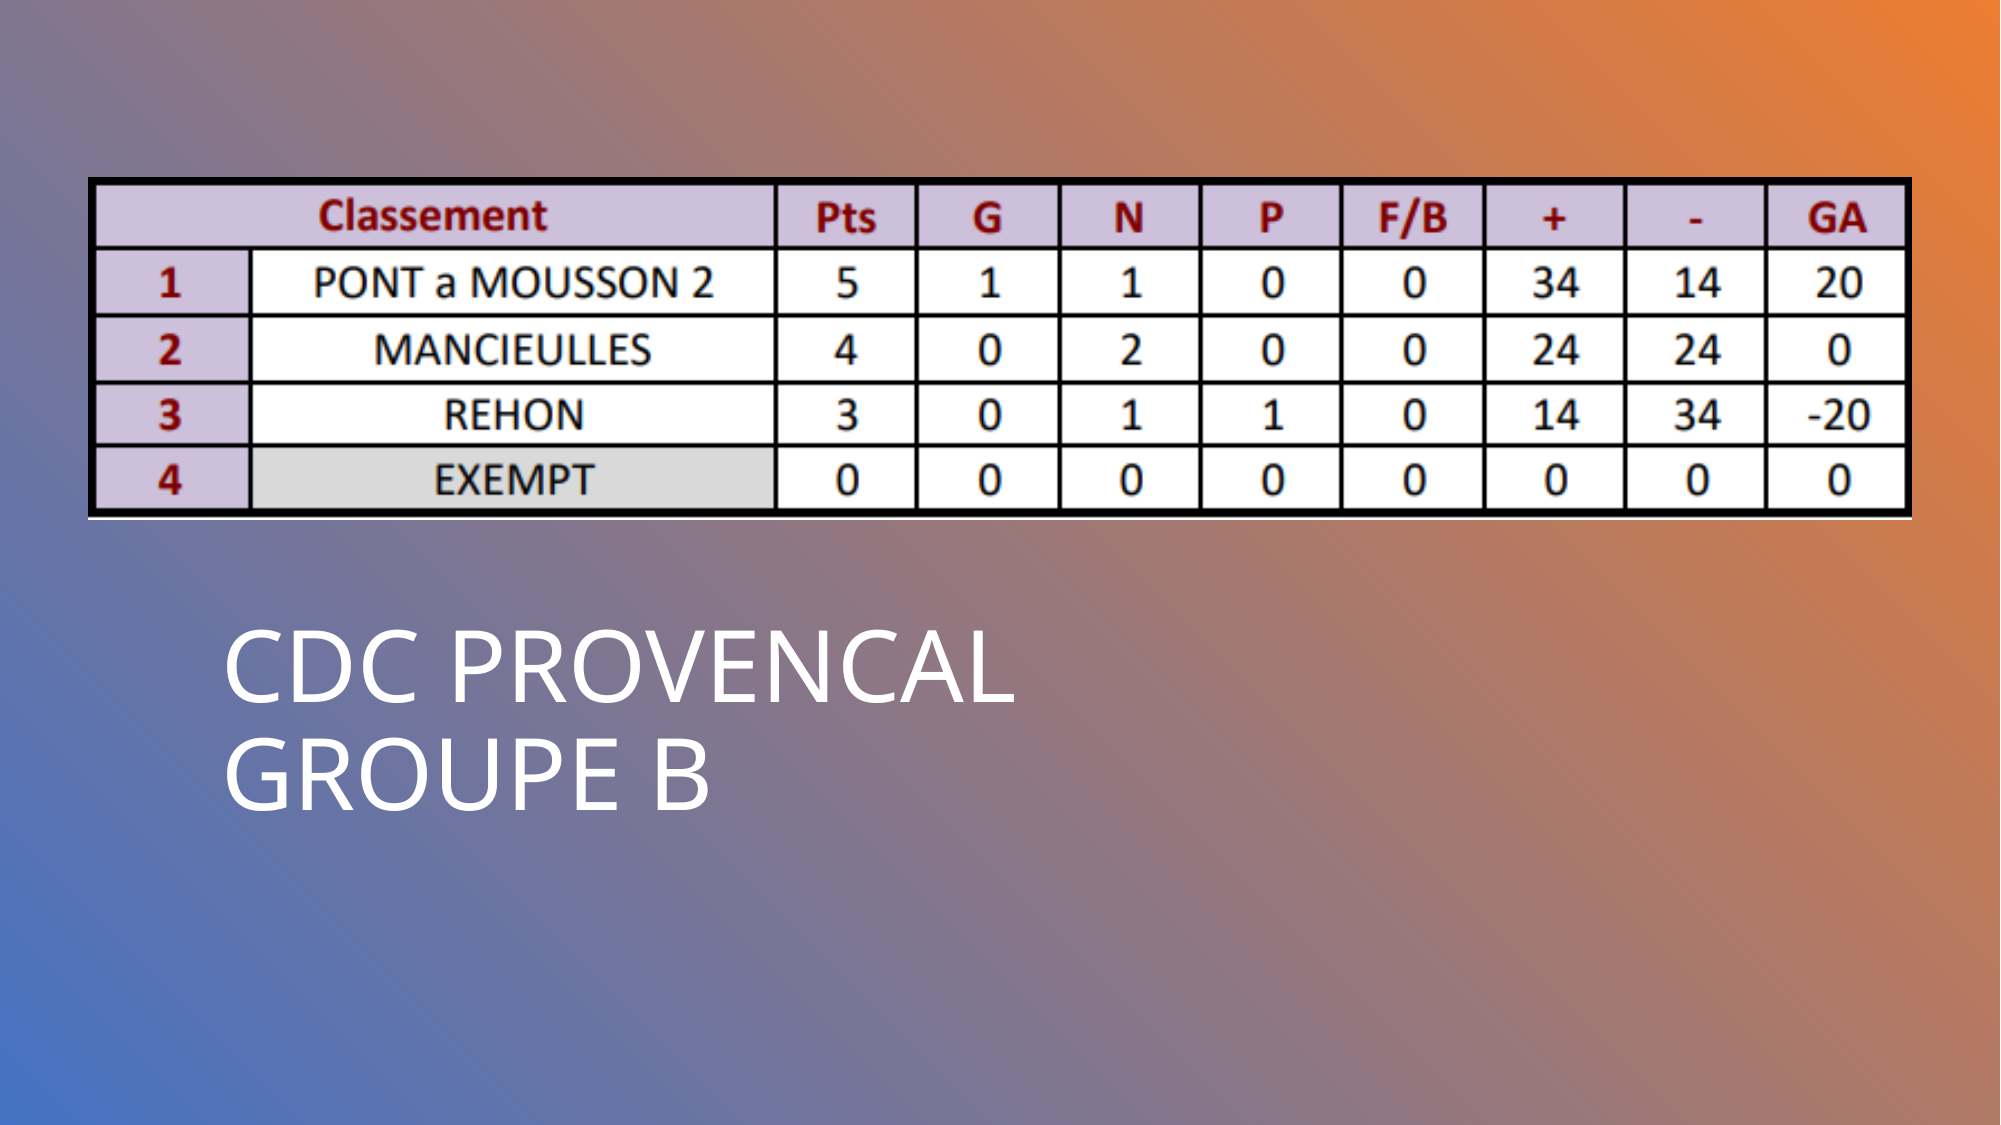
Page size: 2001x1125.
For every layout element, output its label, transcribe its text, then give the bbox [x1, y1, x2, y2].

title CDC PROVENCAL GROUPE B [206, 599, 1794, 840]
text_box [0, 0, 2000, 1125]
picture [88, 177, 1912, 520]
